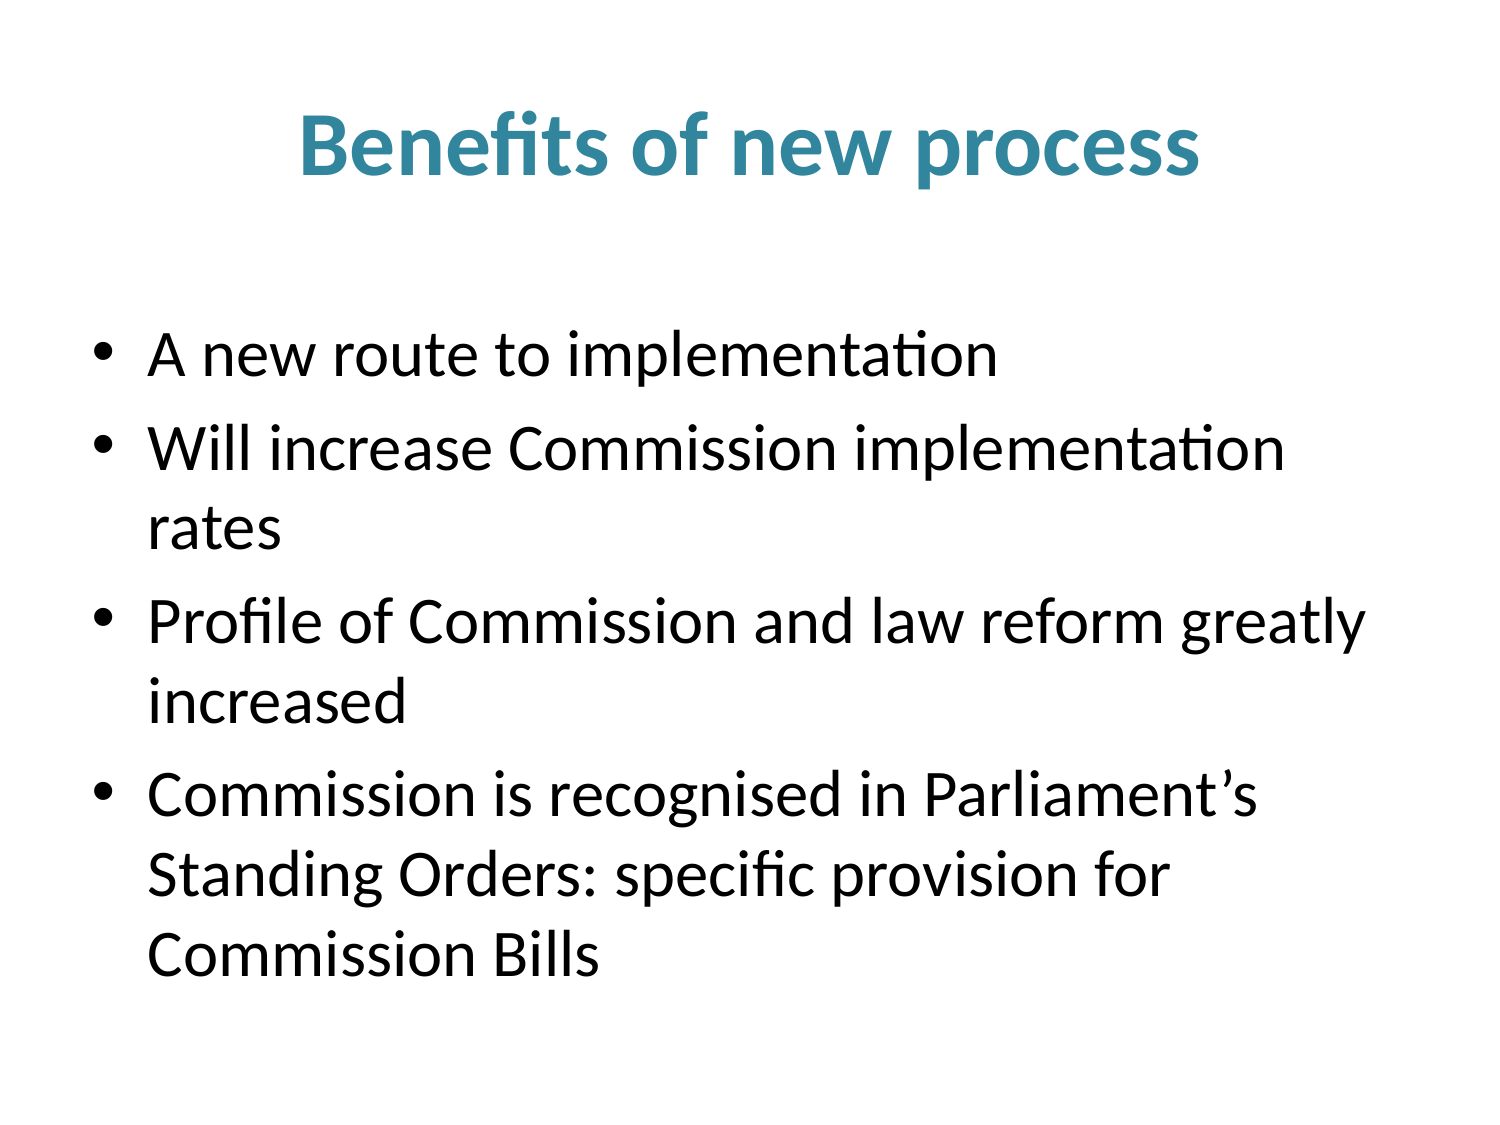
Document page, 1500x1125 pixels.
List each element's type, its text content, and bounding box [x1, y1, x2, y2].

title Benefits of new process [75, 45, 1425, 233]
list A new route to implementation Will increase Commission implementation rates Profile of Commission and law reform greatly increased Commission is recognised in Parliament’s Standing Orders: specific provision for Commission Bills [76, 302, 1427, 1046]
